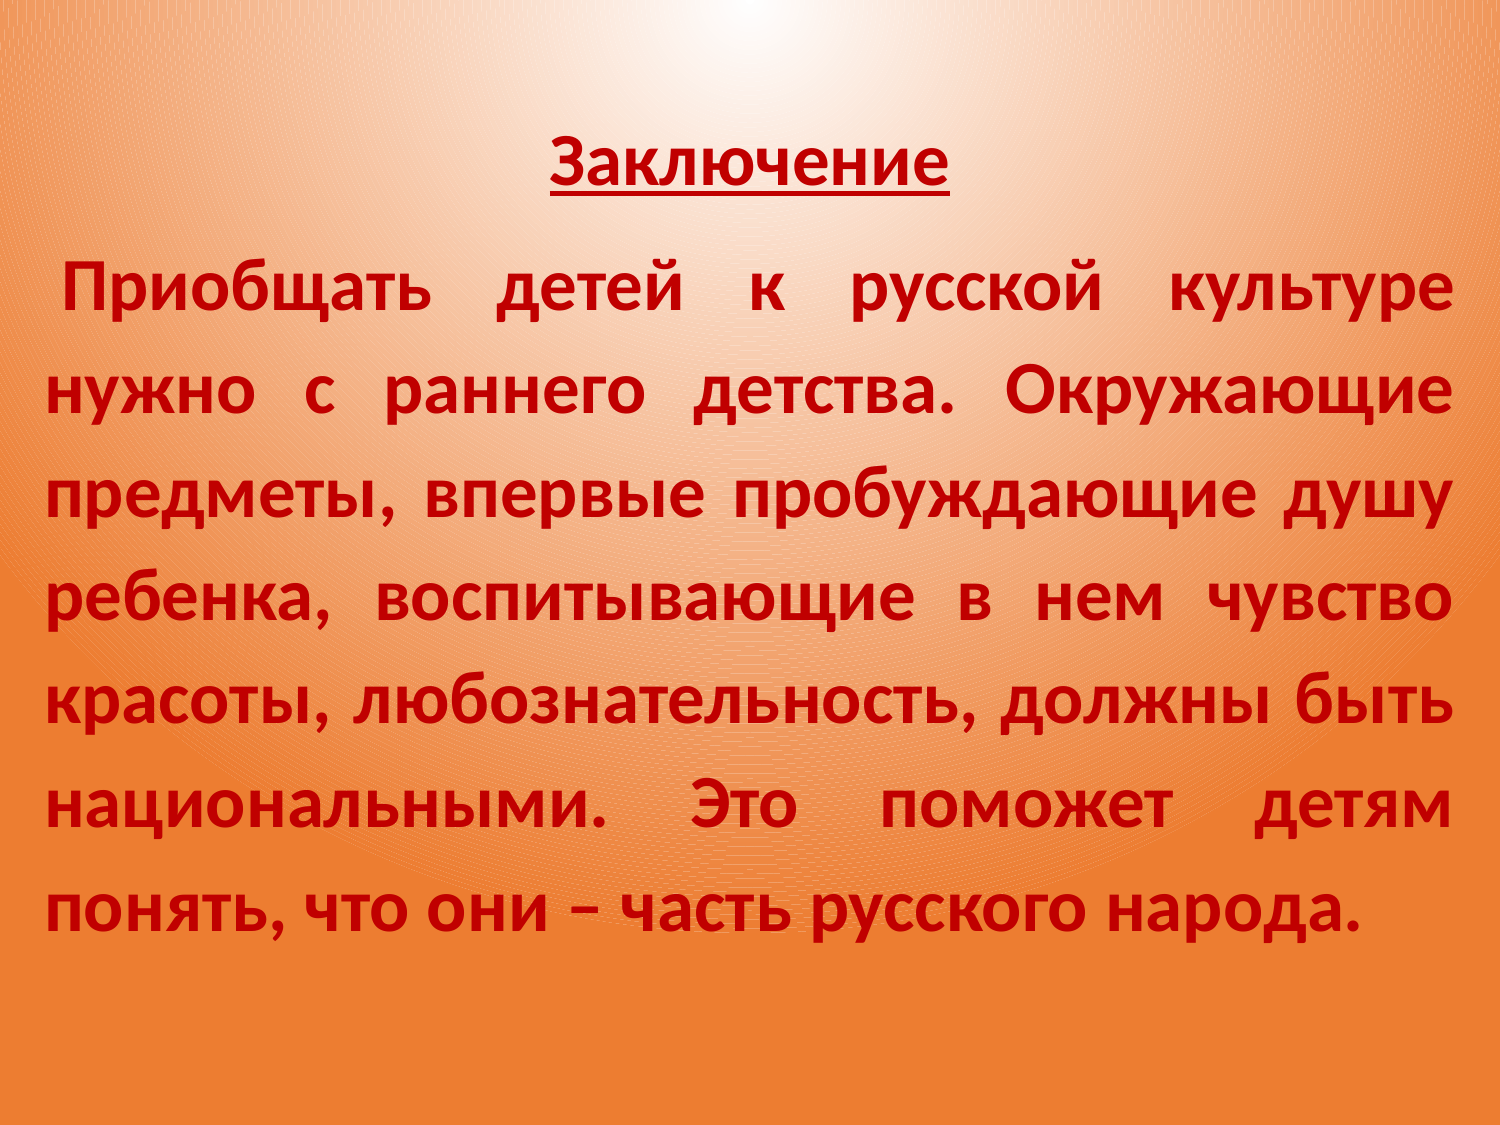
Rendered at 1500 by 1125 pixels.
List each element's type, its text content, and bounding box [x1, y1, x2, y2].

text_box Заключение Приобщать детей к русской культуре нужно с раннего детства. Окружающие предметы, впервые пробуждающие душу ребенка, воспитывающие в нем чувство красоты, любознательность, должны быть национальными. Это поможет детям понять, что они – часть русского народа. [29, 90, 1471, 954]
